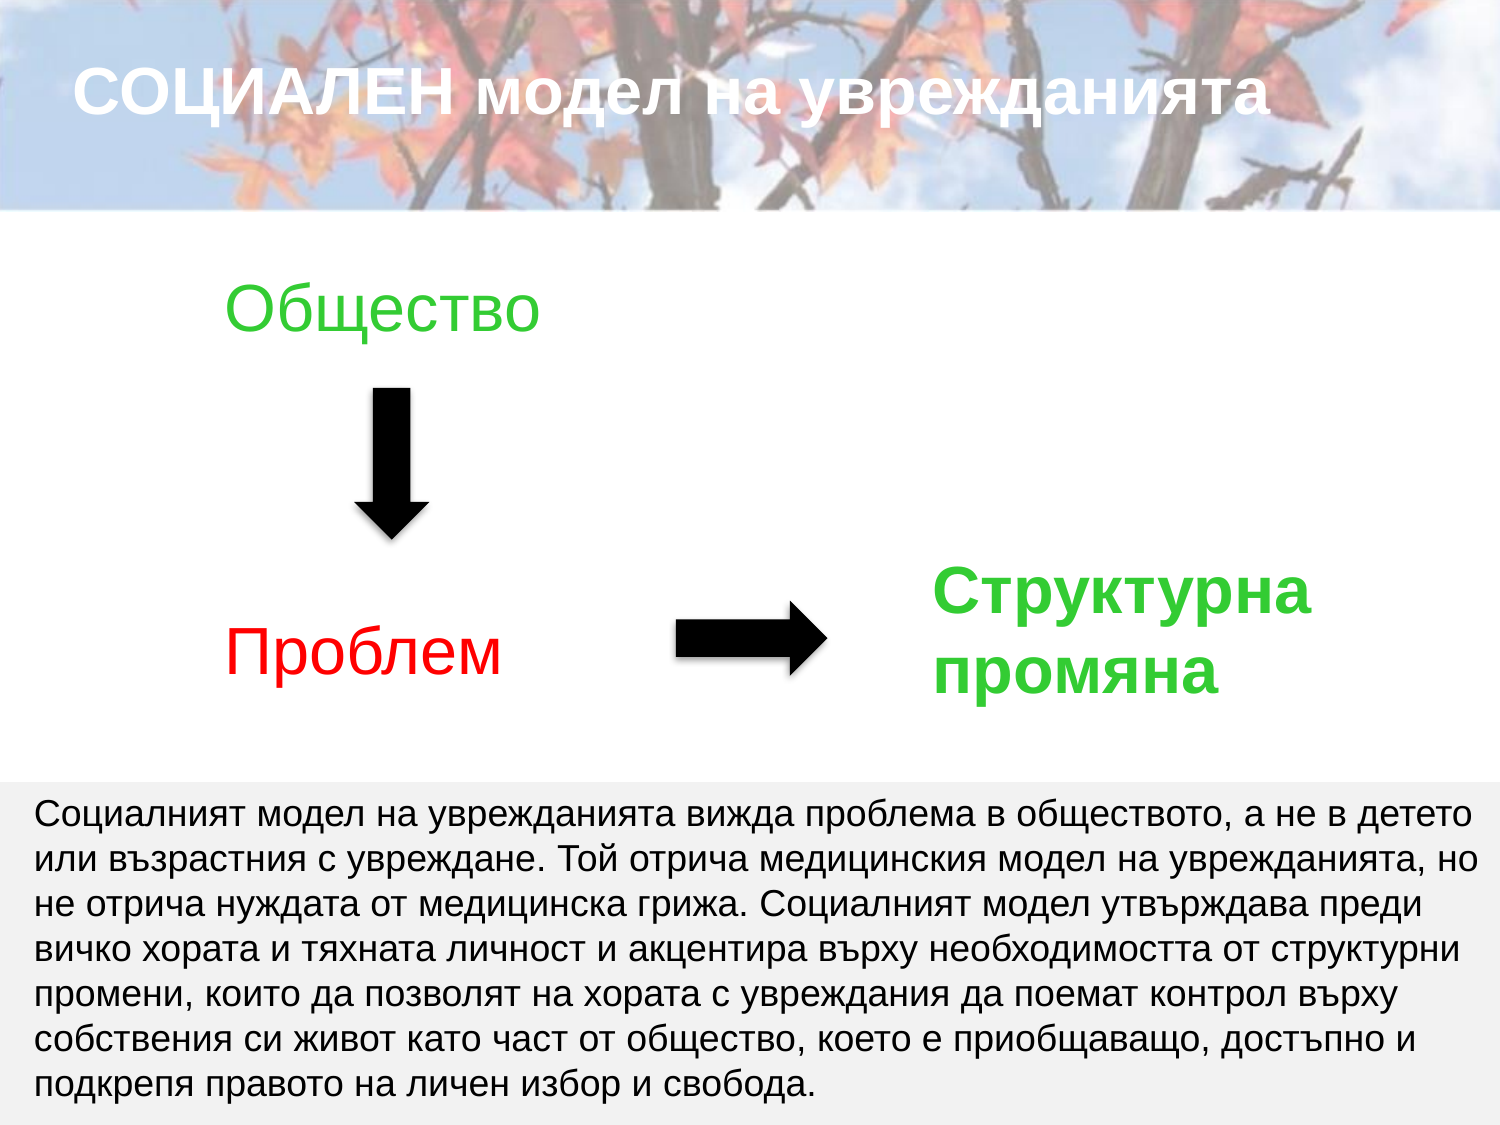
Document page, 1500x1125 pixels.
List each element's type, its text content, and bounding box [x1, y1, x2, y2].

text_box [675, 600, 828, 677]
text_box Социалният модел на уврежданията вижда проблема в обществото, а не в детето или възрастния с увреждане. Той отрича медицинския модел на уврежданията, но не отрича нуждата от медицинска грижа. Социалният модел утвърждава преди вичко хората и тяхната личност и акцентира върху необходимостта от структурни промени, които да позволят на хората с увреждания да поемат контрол върху собствения си живот като част от общество, което е приобщаващо, достъпно и подкрепя правото на личен избор и свобода. [0, 782, 1500, 1125]
text_box Проблем [209, 600, 560, 696]
text_box Структурна промяна [917, 539, 1468, 715]
text_box Общество [209, 257, 635, 353]
text_box [353, 387, 430, 540]
picture [0, 0, 1500, 212]
